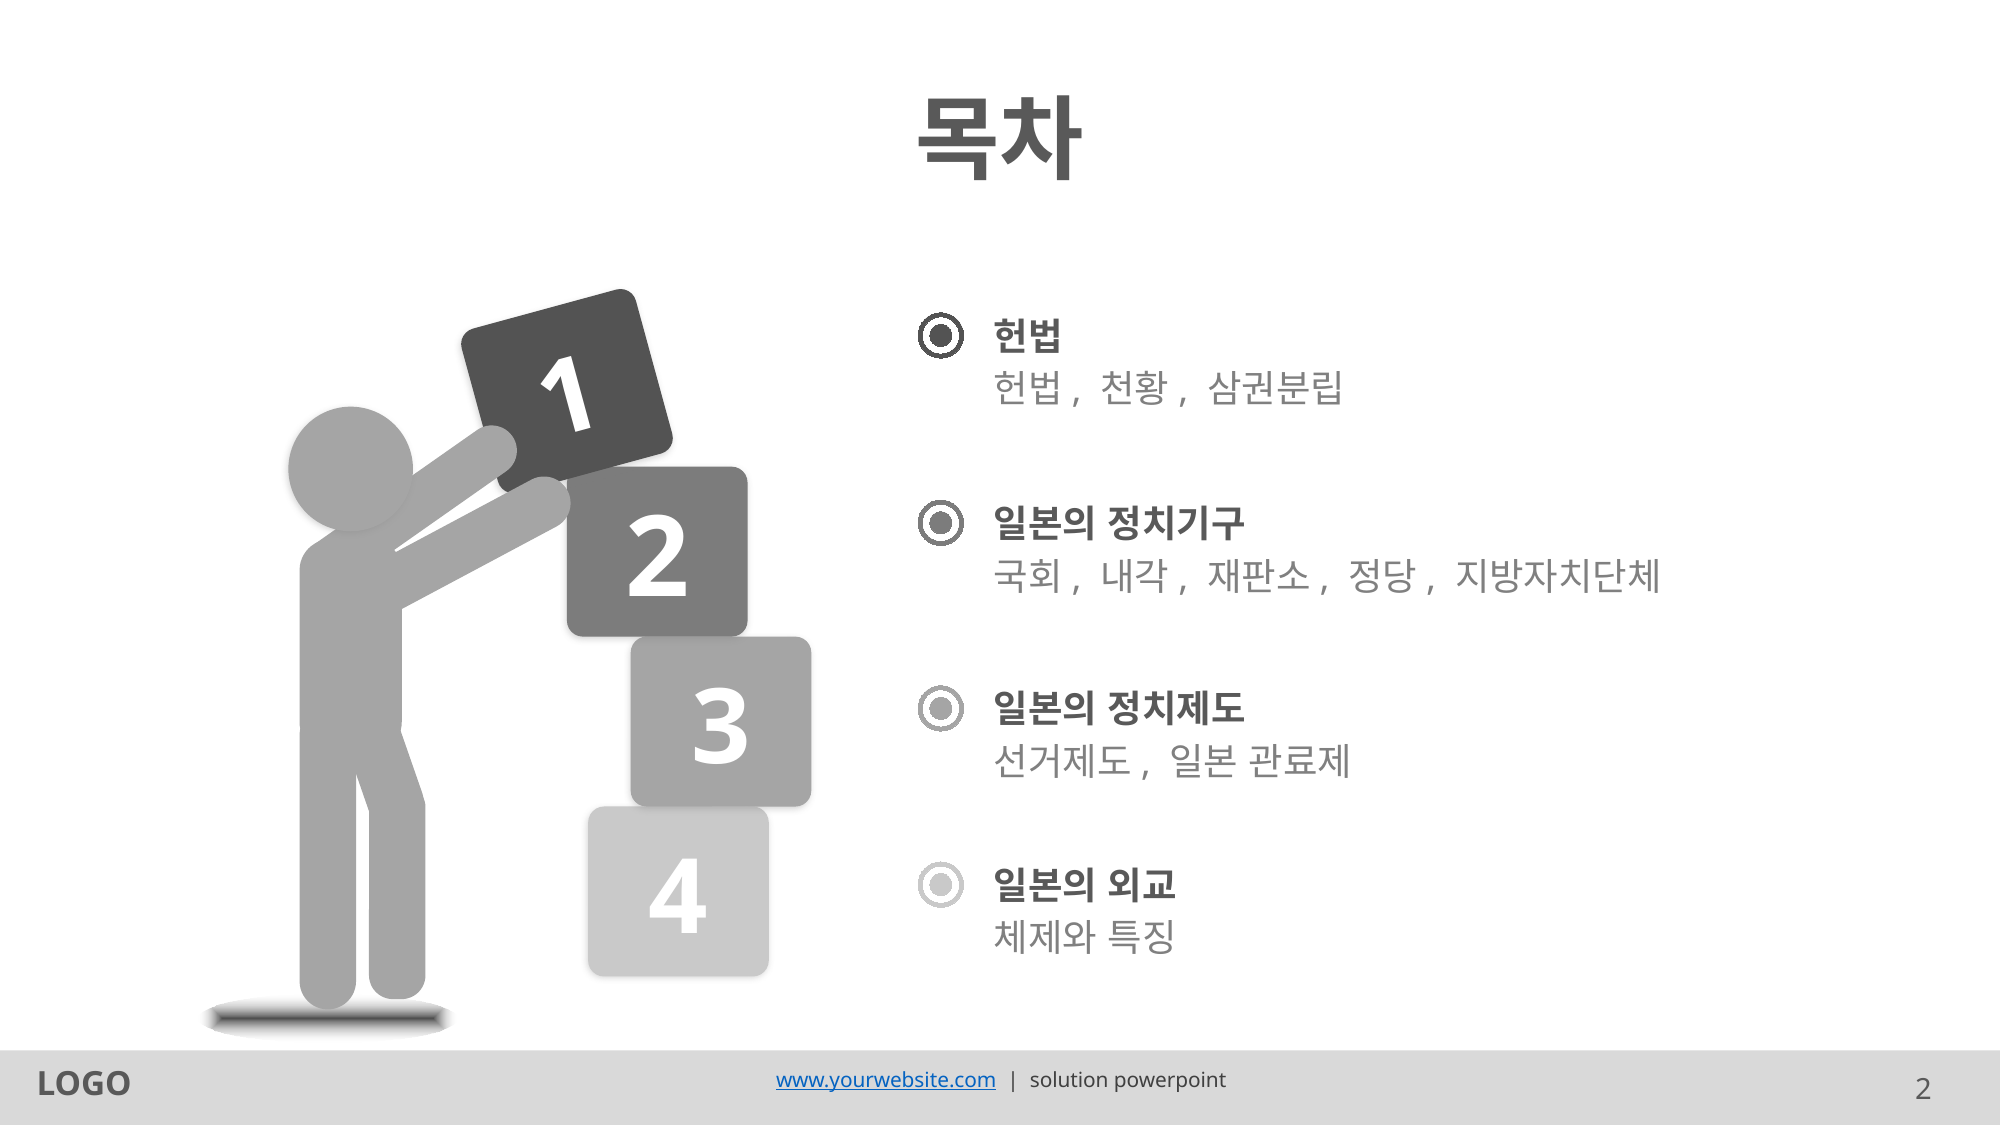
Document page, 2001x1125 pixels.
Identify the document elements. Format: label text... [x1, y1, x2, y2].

text_box 4 [588, 806, 769, 977]
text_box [978, 854, 1697, 968]
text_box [918, 861, 964, 908]
text_box [0, 1049, 2000, 1125]
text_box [978, 305, 1697, 419]
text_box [978, 492, 1697, 606]
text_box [918, 685, 964, 732]
text_box 3 [630, 636, 812, 807]
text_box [918, 500, 964, 546]
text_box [918, 312, 964, 359]
text_box LOGO [16, 1052, 166, 1111]
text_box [197, 406, 581, 1043]
text_box www.yourwebsite.com | solution powerpoint [638, 1059, 1364, 1102]
text_box 목차 [900, 73, 1100, 199]
text_box 1 [461, 289, 673, 476]
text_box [978, 678, 1697, 792]
text_box 2 [581, 466, 748, 637]
text_box 2 [1877, 1063, 1970, 1118]
